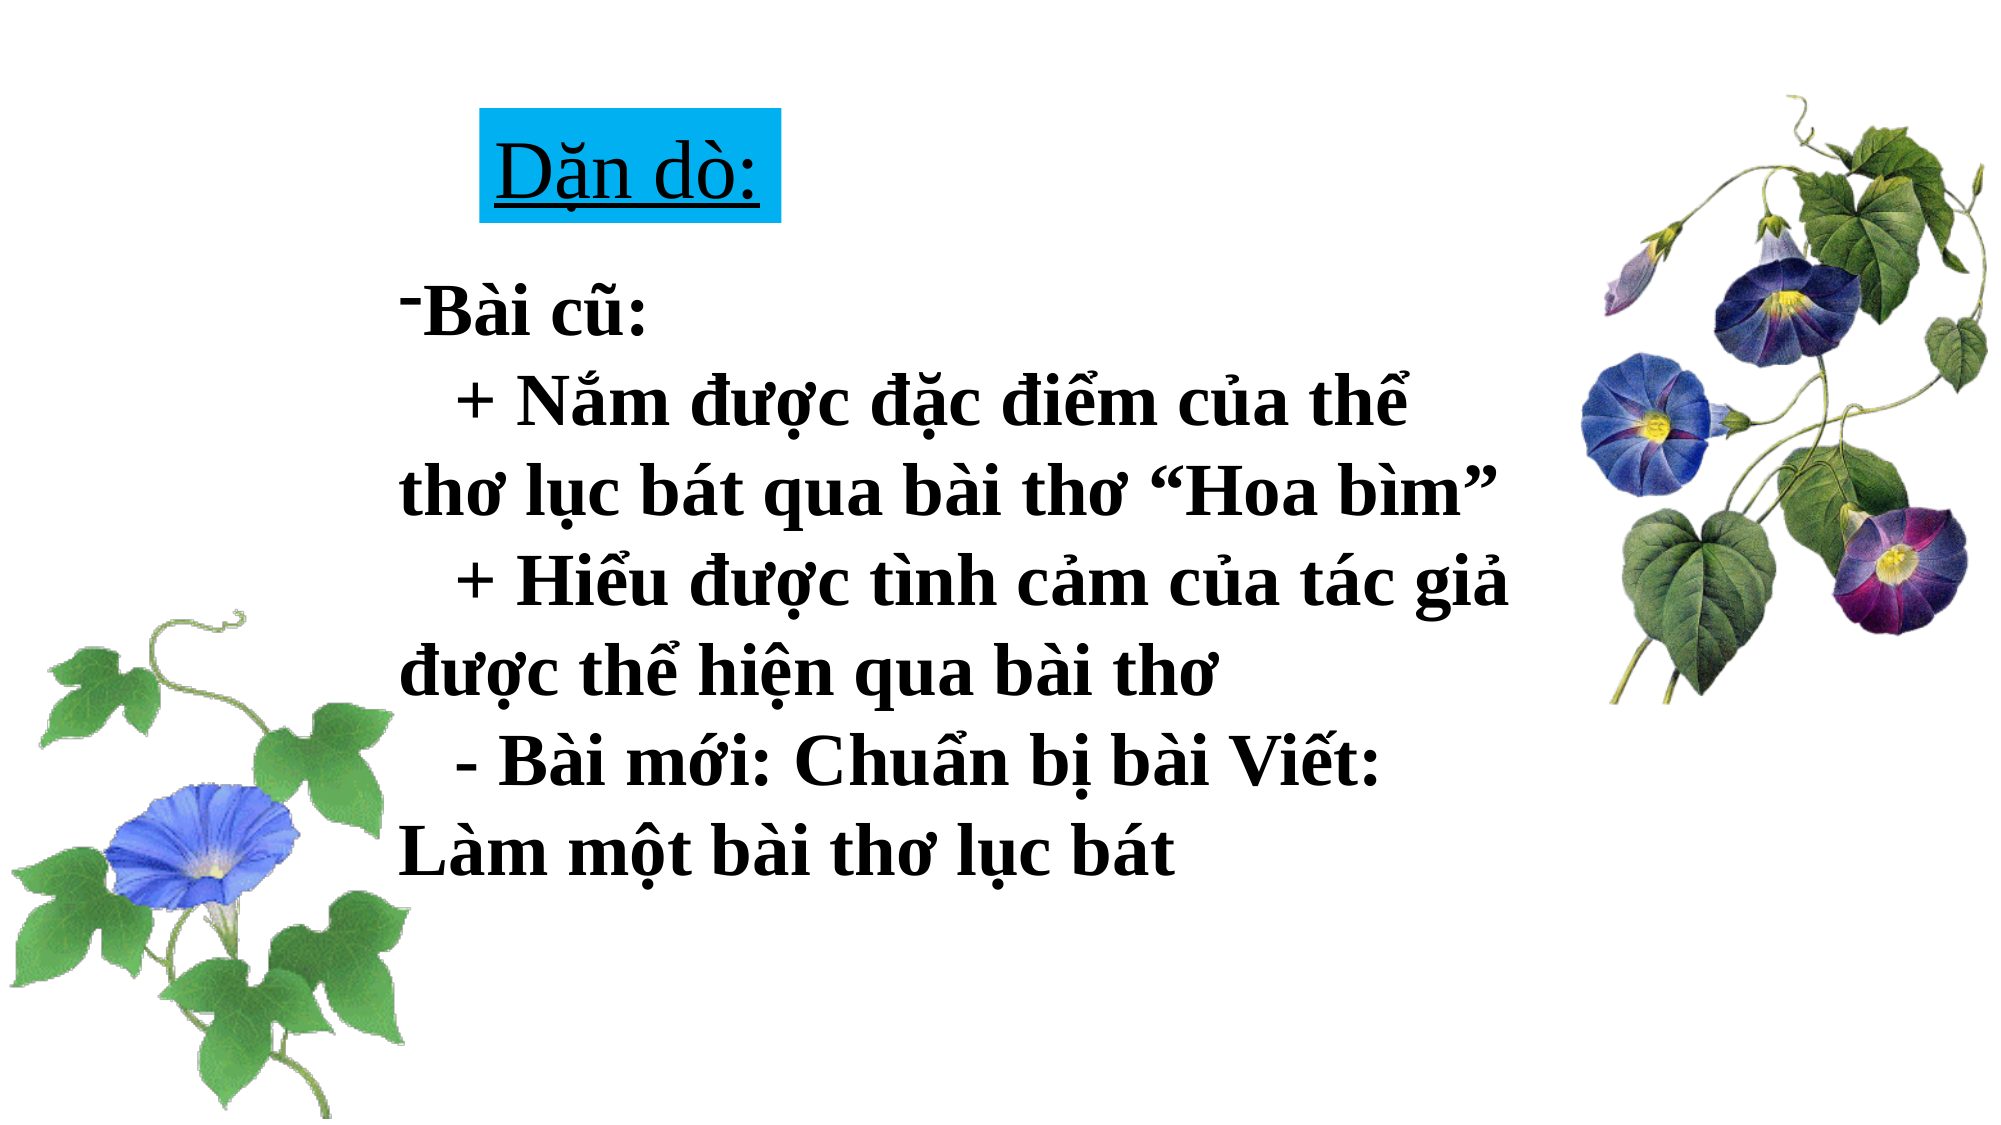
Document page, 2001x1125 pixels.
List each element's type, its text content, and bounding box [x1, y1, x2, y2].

picture [1580, 89, 1988, 705]
picture [0, 589, 480, 1119]
text_box Dặn dò: [479, 108, 782, 223]
text_box Bài cũ: + Nắm được đặc điểm của thể thơ lục bát qua bài thơ “Hoa bìm” + Hiểu được tình cảm của tác giả được thể hiện qua bài thơ - Bài mới: Chuẩn bị bài Viết: Làm một bài thơ lục bát [383, 253, 1548, 898]
